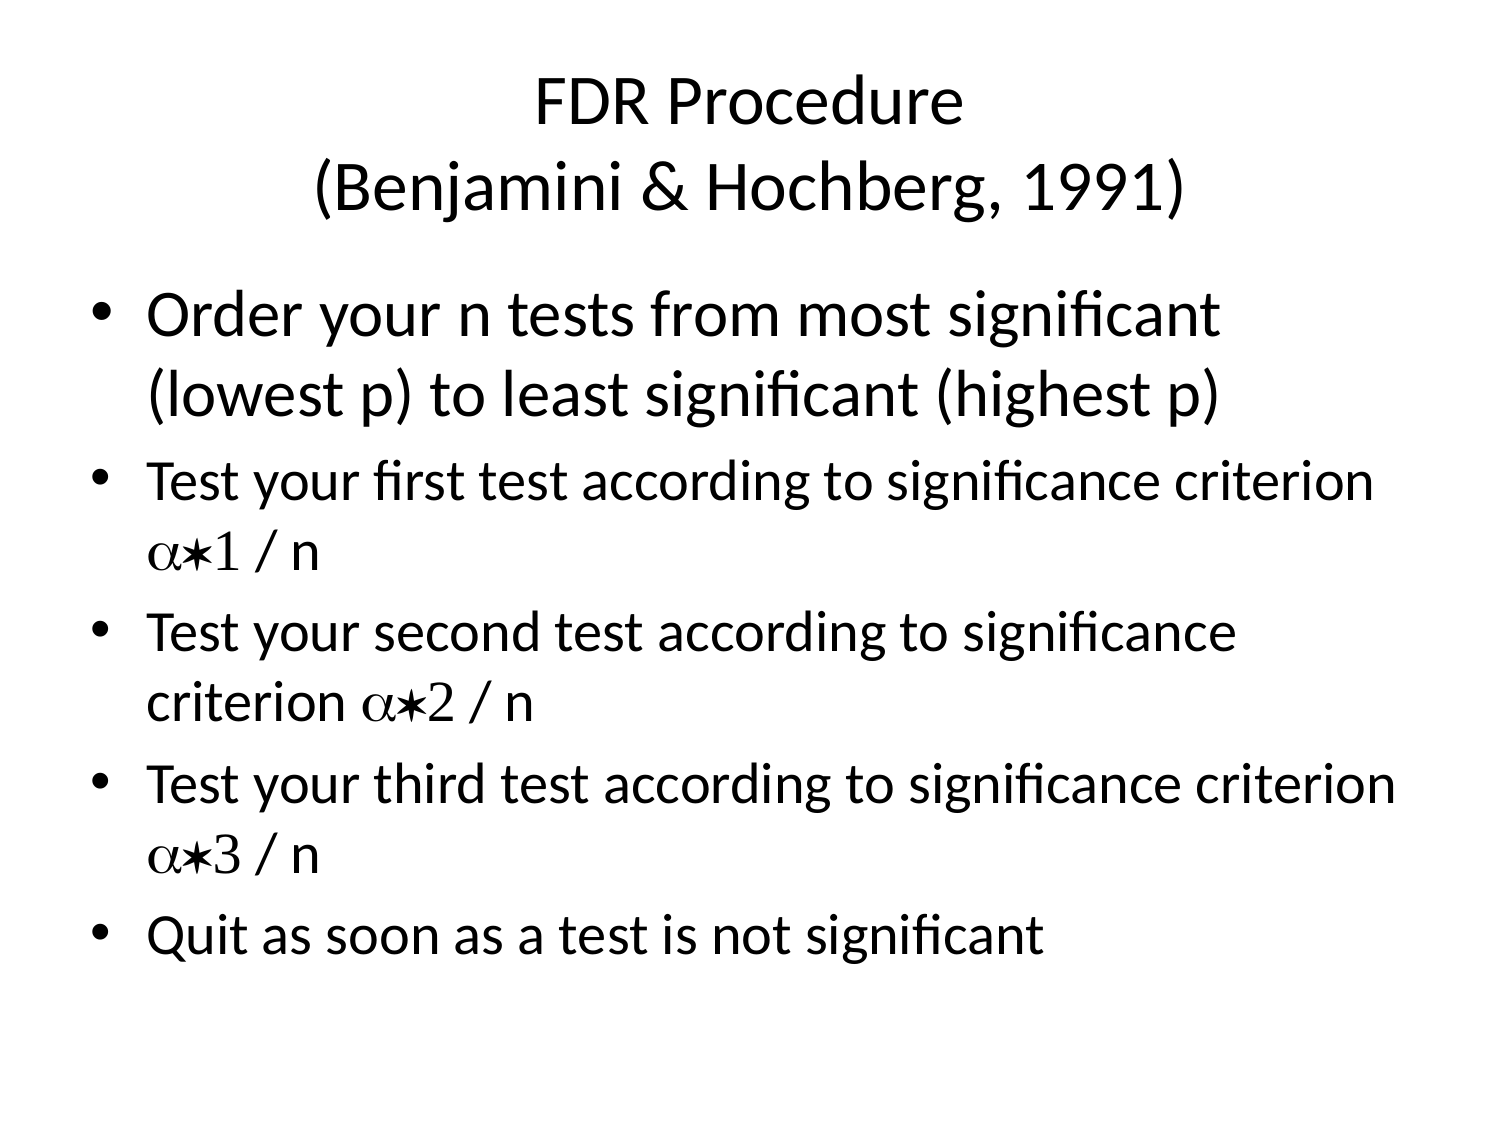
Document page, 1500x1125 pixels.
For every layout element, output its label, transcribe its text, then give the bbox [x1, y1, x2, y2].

title FDR Procedure (Benjamini & Hochberg, 1991) [75, 45, 1425, 233]
list Order your n tests from most significant (lowest p) to least significant (highest p) Test your first test according to significance criterion a*1 / n Test your second test according to significance criterion a*2 / n Test your third test according to significance criterion a*3 / n Quit as soon as a test is not significant [75, 262, 1425, 1005]
